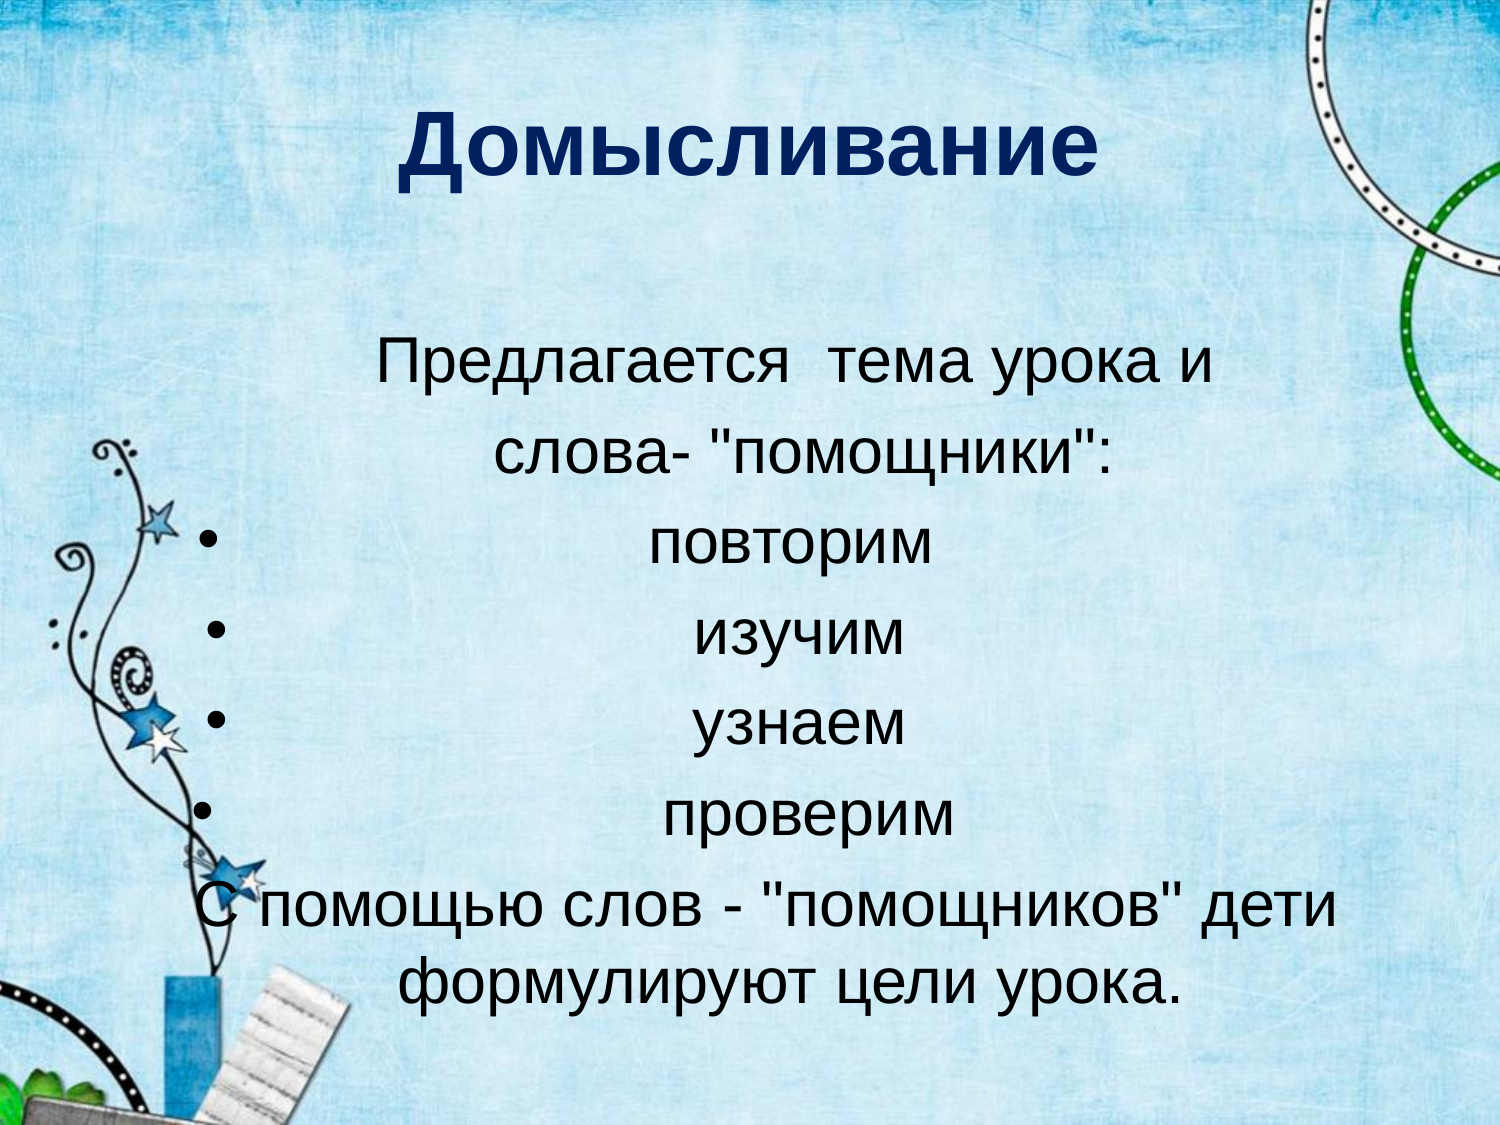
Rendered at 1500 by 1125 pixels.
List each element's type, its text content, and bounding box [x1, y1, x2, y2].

title Домысливание [75, 45, 1425, 219]
list Предлагается тема урока и слова- "помощники": повторим изучим узнаем проверим С помощью слов - "помощников" дети формулируют цели урока. [75, 219, 1459, 1047]
picture [0, 0, 1500, 1125]
